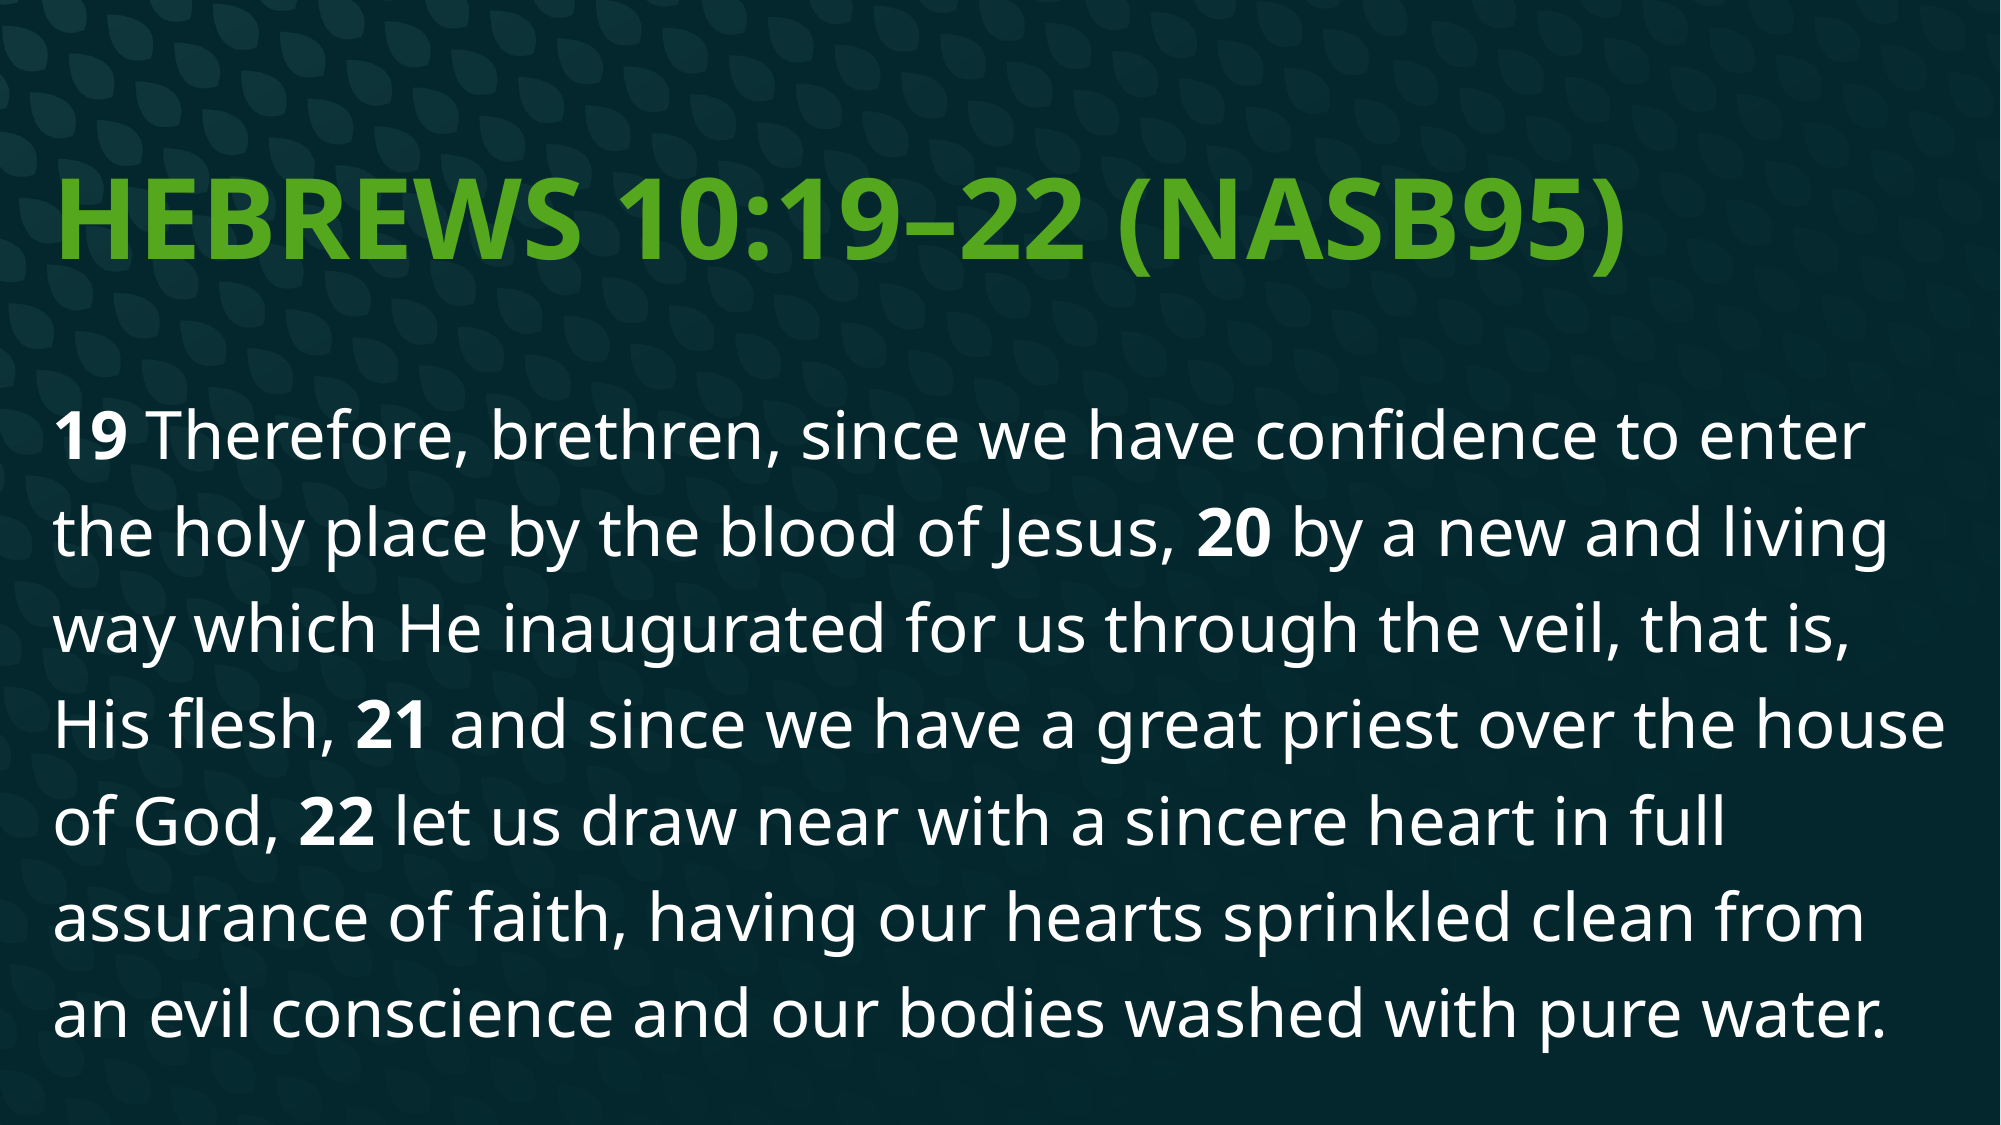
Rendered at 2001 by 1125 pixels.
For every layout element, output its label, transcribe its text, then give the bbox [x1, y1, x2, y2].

picture [0, 0, 2001, 1125]
title Hebrews 10:19–22 (NASB95) [37, 101, 1973, 344]
list 19 Therefore, brethren, since we have confidence to enter the holy place by the blood of Jesus, 20 by a new and living way which He inaugurated for us through the veil, that is, His flesh, 21 and since we have a great priest over the house of God, 22 let us draw near with a sincere heart in full assurance of faith, having our hearts sprinkled clean from an evil conscience and our bodies washed with pure water. [37, 369, 1973, 1102]
